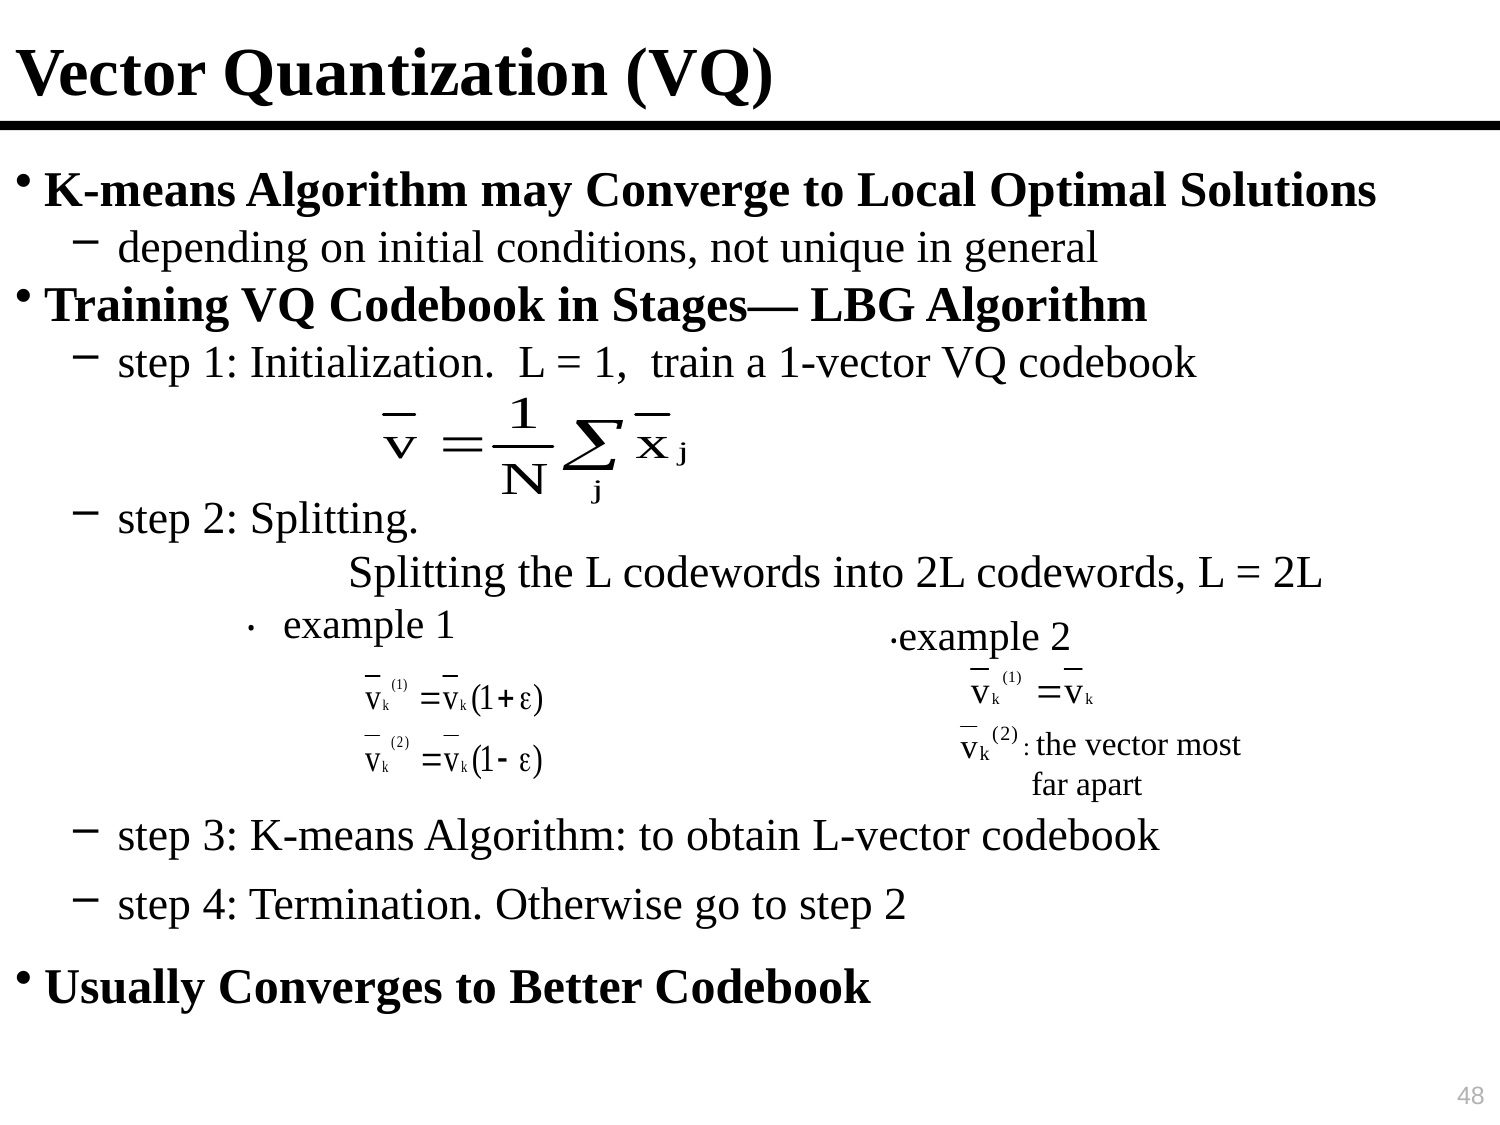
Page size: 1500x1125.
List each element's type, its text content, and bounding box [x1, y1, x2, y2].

list K-means Algorithm may Converge to Local Optimal Solutions depending on initial conditions, not unique in general Training VQ Codebook in Stages― LBG Algorithm step 1: Initialization. L = 1, train a 1-vector VQ codebook step 2: Splitting. Splitting the L codewords into 2L codewords, L = 2L example 1 step 3: K-means Algorithm: to obtain L-vector codebook step 4: Termination. Otherwise go to step 2 Usually Converges to Better Codebook [0, 148, 1499, 527]
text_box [359, 600, 1365, 811]
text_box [371, 385, 703, 516]
list K-means Algorithm may Converge to Local Optimal Solutions depending on initial conditions, not unique in general Training VQ Codebook in Stages― LBG Algorithm step 1: Initialization. L = 1, train a 1-vector VQ codebook step 2: Splitting. Splitting the L codewords into 2L codewords, L = 2L example 1 step 3: K-means Algorithm: to obtain L-vector codebook step 4: Termination. Otherwise go to step 2 Usually Converges to Better Codebook [0, 528, 1499, 542]
slide_number 48 [1162, 1065, 1500, 1125]
list K-means Algorithm may Converge to Local Optimal Solutions depending on initial conditions, not unique in general Training VQ Codebook in Stages― LBG Algorithm step 1: Initialization. L = 1, train a 1-vector VQ codebook step 2: Splitting. Splitting the L codewords into 2L codewords, L = 2L example 1 step 3: K-means Algorithm: to obtain L-vector codebook step 4: Termination. Otherwise go to step 2 Usually Converges to Better Codebook [0, 545, 1499, 1094]
title Vector Quantization (VQ) [0, 19, 1350, 112]
